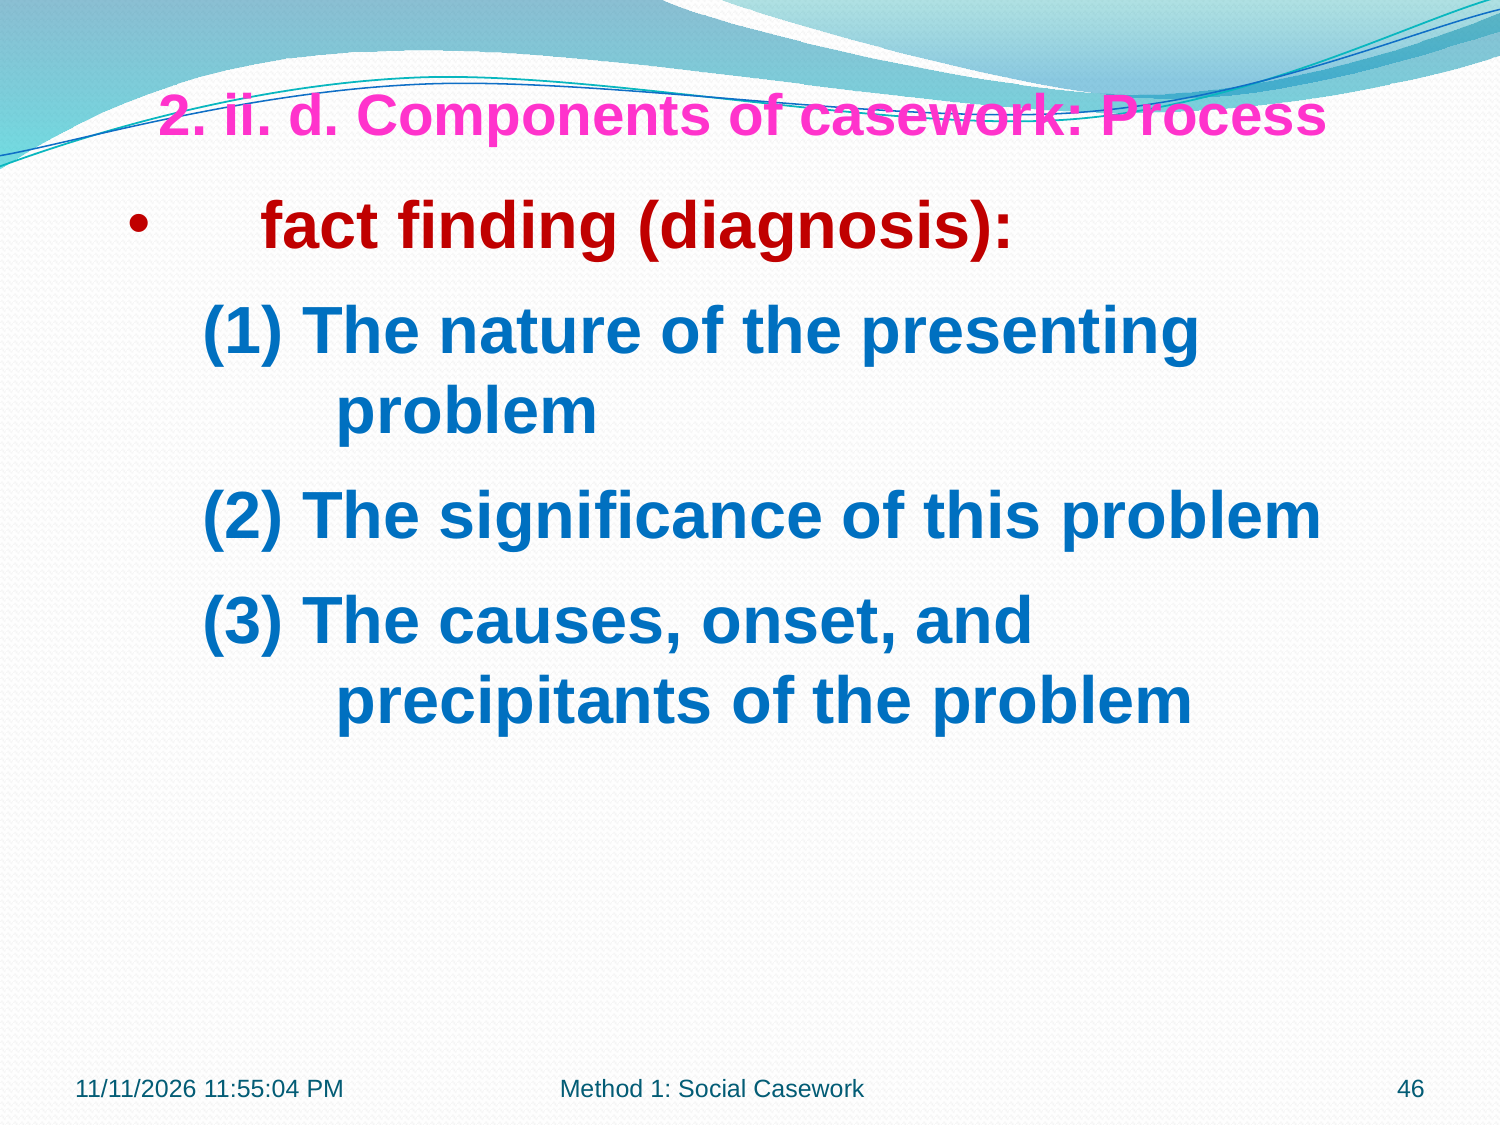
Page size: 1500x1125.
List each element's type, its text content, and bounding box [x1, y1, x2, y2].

text_box fact finding (diagnosis): (1) The nature of the presenting problem (2) The significance of this problem (3) The causes, onset, and precipitants of the problem [112, 174, 1400, 1000]
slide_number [75, 1042, 425, 1103]
slide_number 46 [1299, 1042, 1425, 1103]
footer Method 1: Social Casework [437, 1042, 988, 1103]
text_box 2. ii. d. Components of casework: Process [62, 50, 1425, 175]
